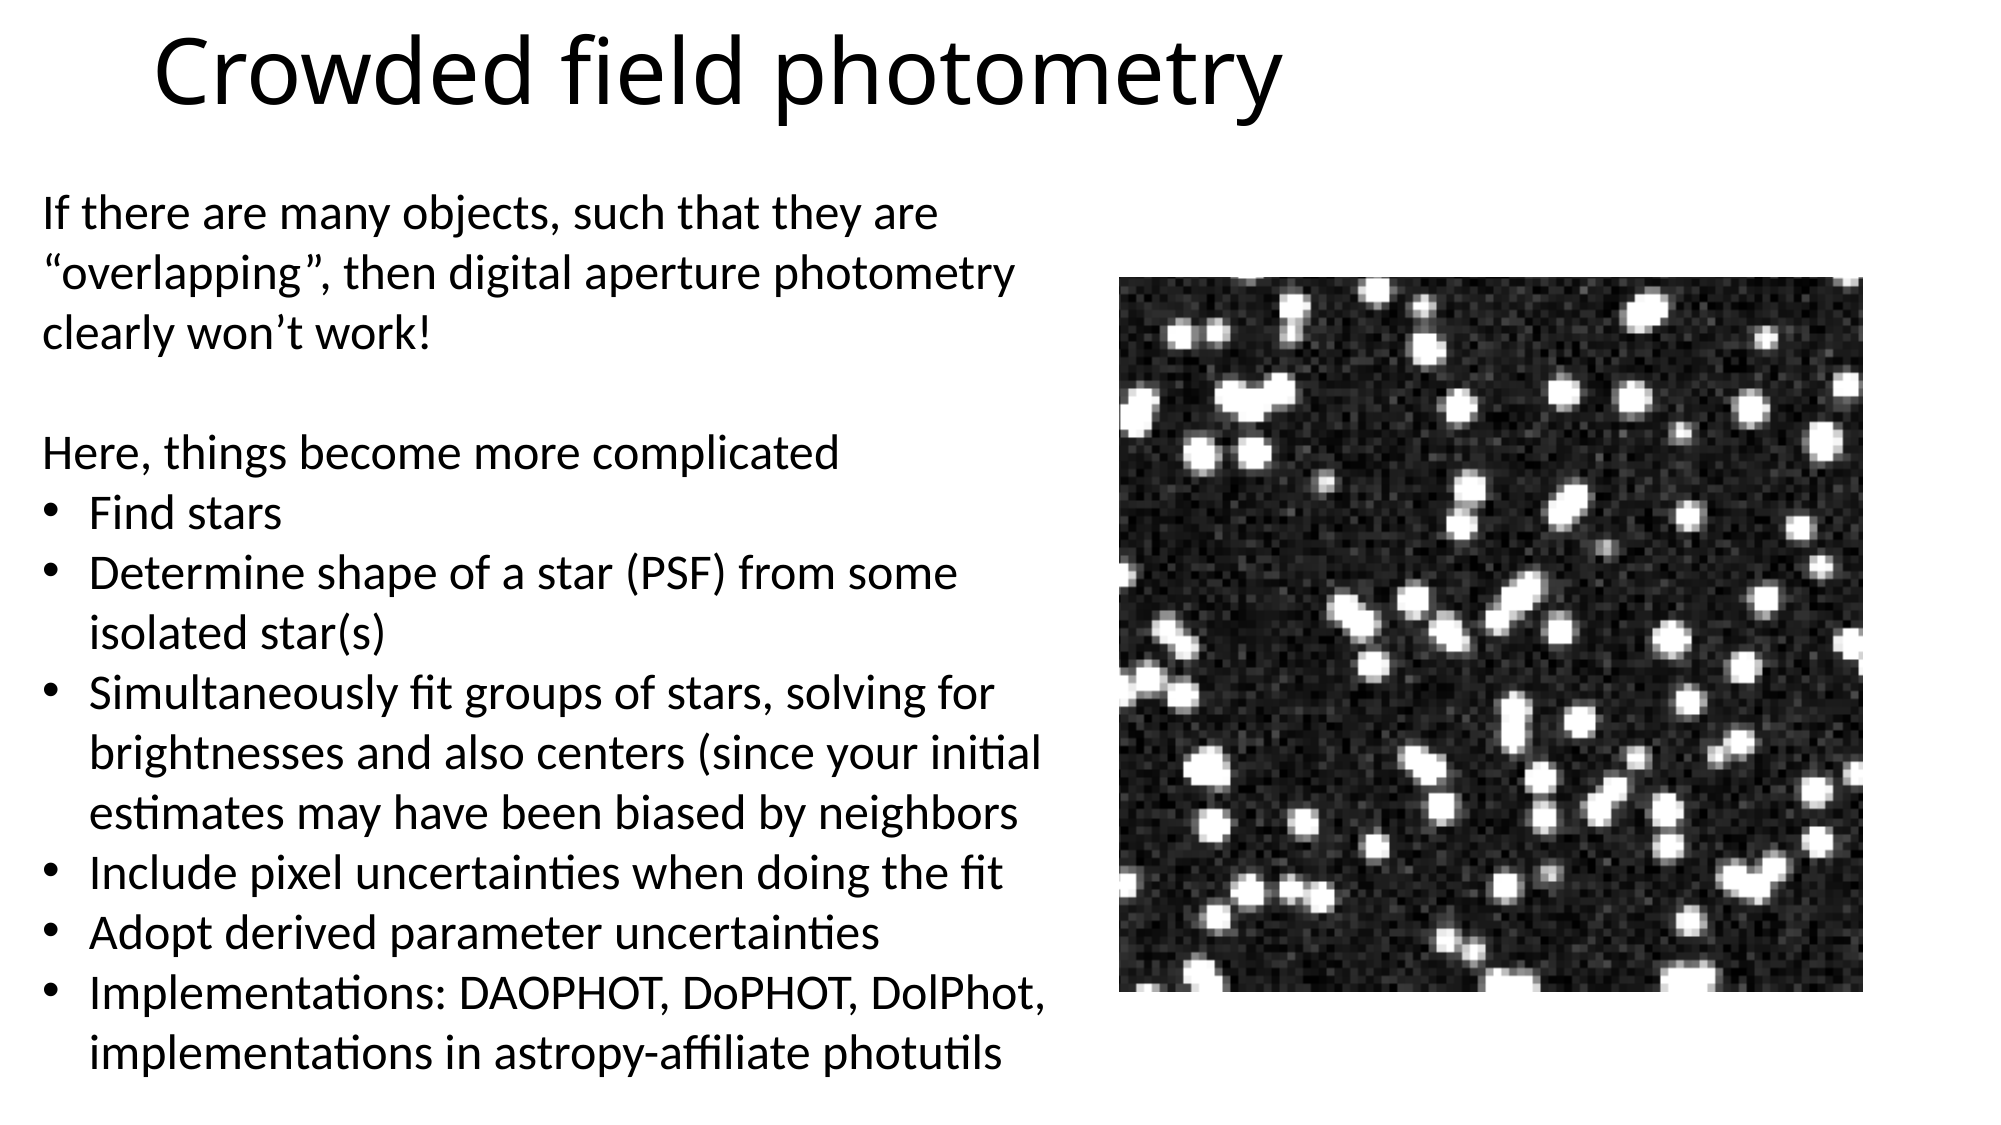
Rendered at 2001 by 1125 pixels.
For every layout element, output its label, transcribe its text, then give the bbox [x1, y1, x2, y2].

title Crowded field photometry [137, 0, 1863, 185]
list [1119, 277, 1863, 992]
text_box If there are many objects, such that they are “overlapping”, then digital aperture photometry clearly won’t work! Here, things become more complicated Find stars Determine shape of a star (PSF) from some isolated star(s) Simultaneously fit groups of stars, solving for brightnesses and also centers (since your initial estimates may have been biased by neighbors Include pixel uncertainties when doing the fit Adopt derived parameter uncertainties Implementations: DAOPHOT, DoPHOT, DolPhot, implementations in astropy-affiliate photutils [27, 172, 1063, 1087]
